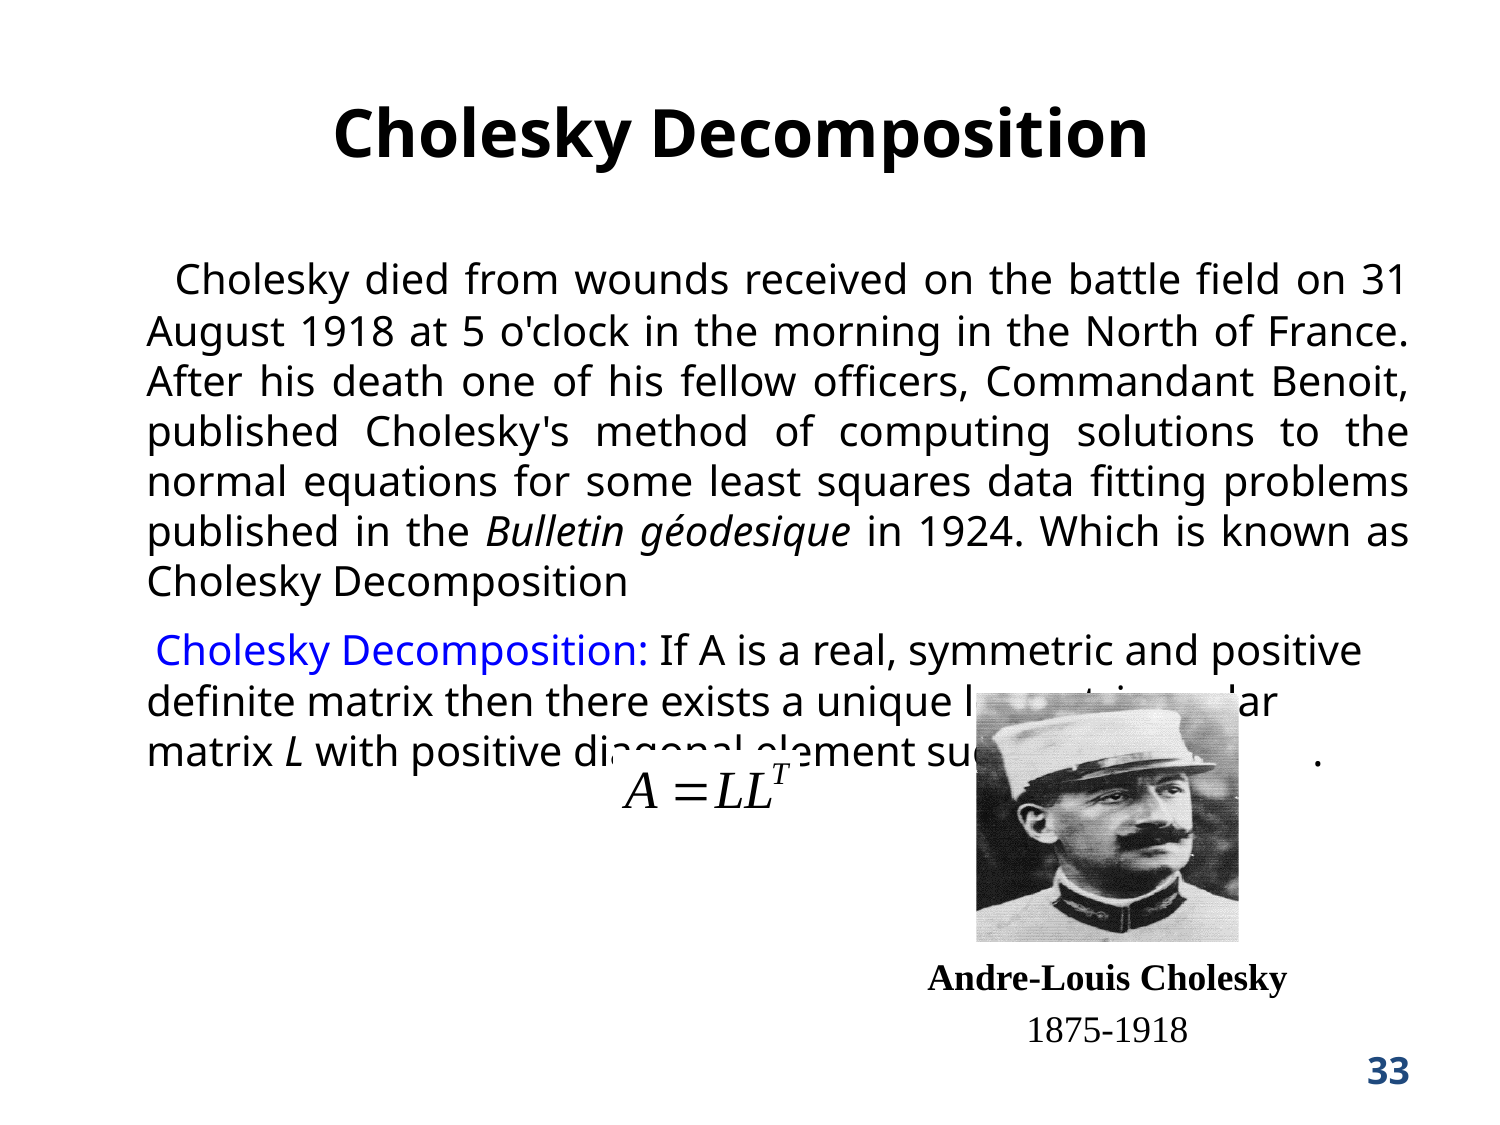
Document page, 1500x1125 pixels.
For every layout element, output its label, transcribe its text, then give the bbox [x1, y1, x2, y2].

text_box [612, 749, 801, 818]
list Cholesky died from wounds received on the battle field on 31 August 1918 at 5 o'clock in the morning in the North of France. After his death one of his fellow officers, Commandant Benoit, published Cholesky's method of computing solutions to the normal equations for some least squares data fitting problems published in the Bulletin géodesique in 1924. Which is known as Cholesky Decomposition Cholesky Decomposition: If A is a real, symmetric and positive definite matrix then there exists a unique lower triangular matrix L with positive diagonal element such that . [75, 237, 1425, 485]
slide_number 33 [1074, 1042, 1425, 1103]
picture [976, 692, 1240, 942]
title Cholesky Decomposition [75, 37, 1425, 225]
text_box Andre-Louis Cholesky 1875-1918 [856, 945, 1359, 1058]
list Cholesky died from wounds received on the battle field on 31 August 1918 at 5 o'clock in the morning in the North of France. After his death one of his fellow officers, Commandant Benoit, published Cholesky's method of computing solutions to the normal equations for some least squares data fitting problems published in the Bulletin géodesique in 1924. Which is known as Cholesky Decomposition Cholesky Decomposition: If A is a real, symmetric and positive definite matrix then there exists a unique lower triangular matrix L with positive diagonal element such that . [75, 486, 1425, 980]
text_box [1297, 418, 1328, 479]
